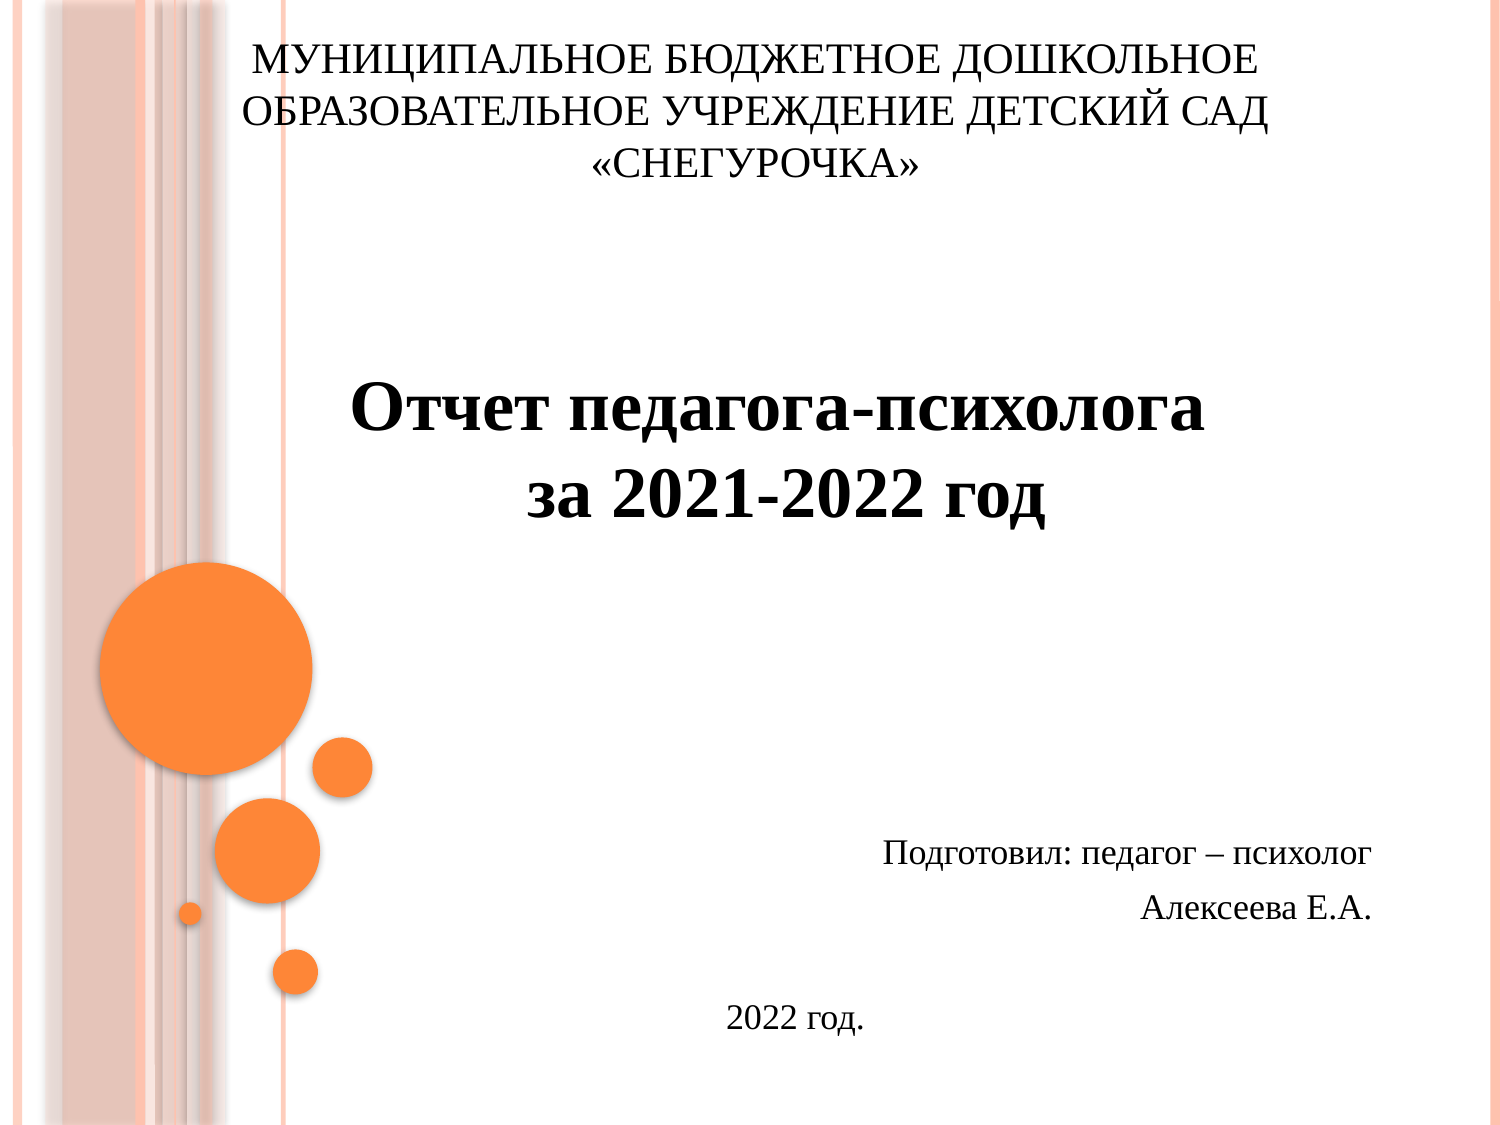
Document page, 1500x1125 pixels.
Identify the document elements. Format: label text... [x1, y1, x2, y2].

title Муниципальное бюджетное дошкольное образовательное учреждение детский сад «Снегурочка» [135, 598, 1376, 764]
title Муниципальное бюджетное дошкольное образовательное учреждение детский сад «Снегурочка» [135, 19, 1376, 349]
text_box Отчет педагога-психолога за 2021-2022 год [112, 349, 1463, 598]
subtitle Подготовил: педагог – психолог Алексеева Е.А. 2022 год. [194, 820, 1388, 1046]
